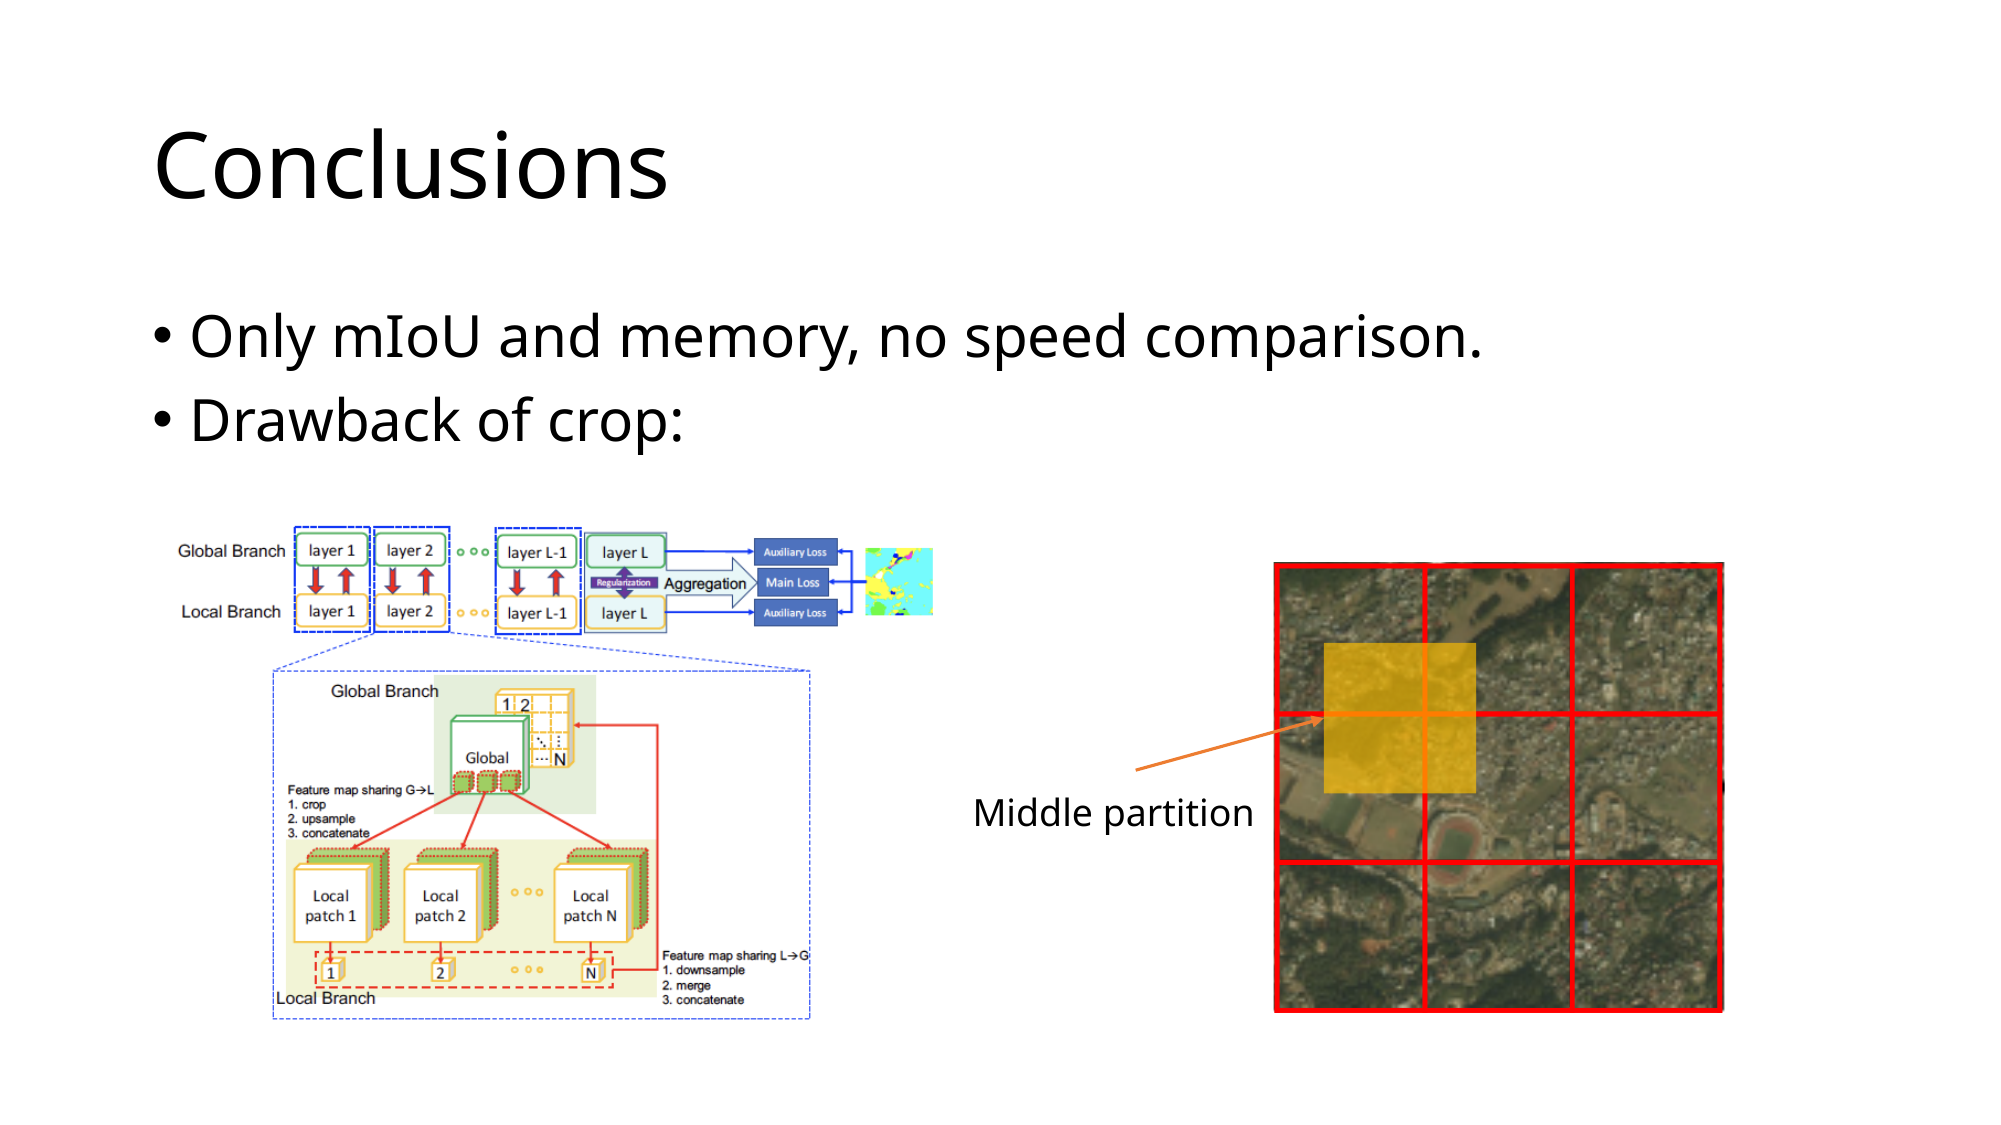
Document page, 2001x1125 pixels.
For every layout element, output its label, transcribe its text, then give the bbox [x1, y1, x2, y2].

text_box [1135, 718, 1324, 771]
text_box Middle partition [966, 782, 1270, 842]
title Conclusions [137, 59, 1863, 278]
list Only mIoU and memory, no speed comparison. Drawback of crop: [137, 299, 1863, 1014]
picture [1273, 562, 1725, 1014]
picture [137, 484, 966, 1036]
